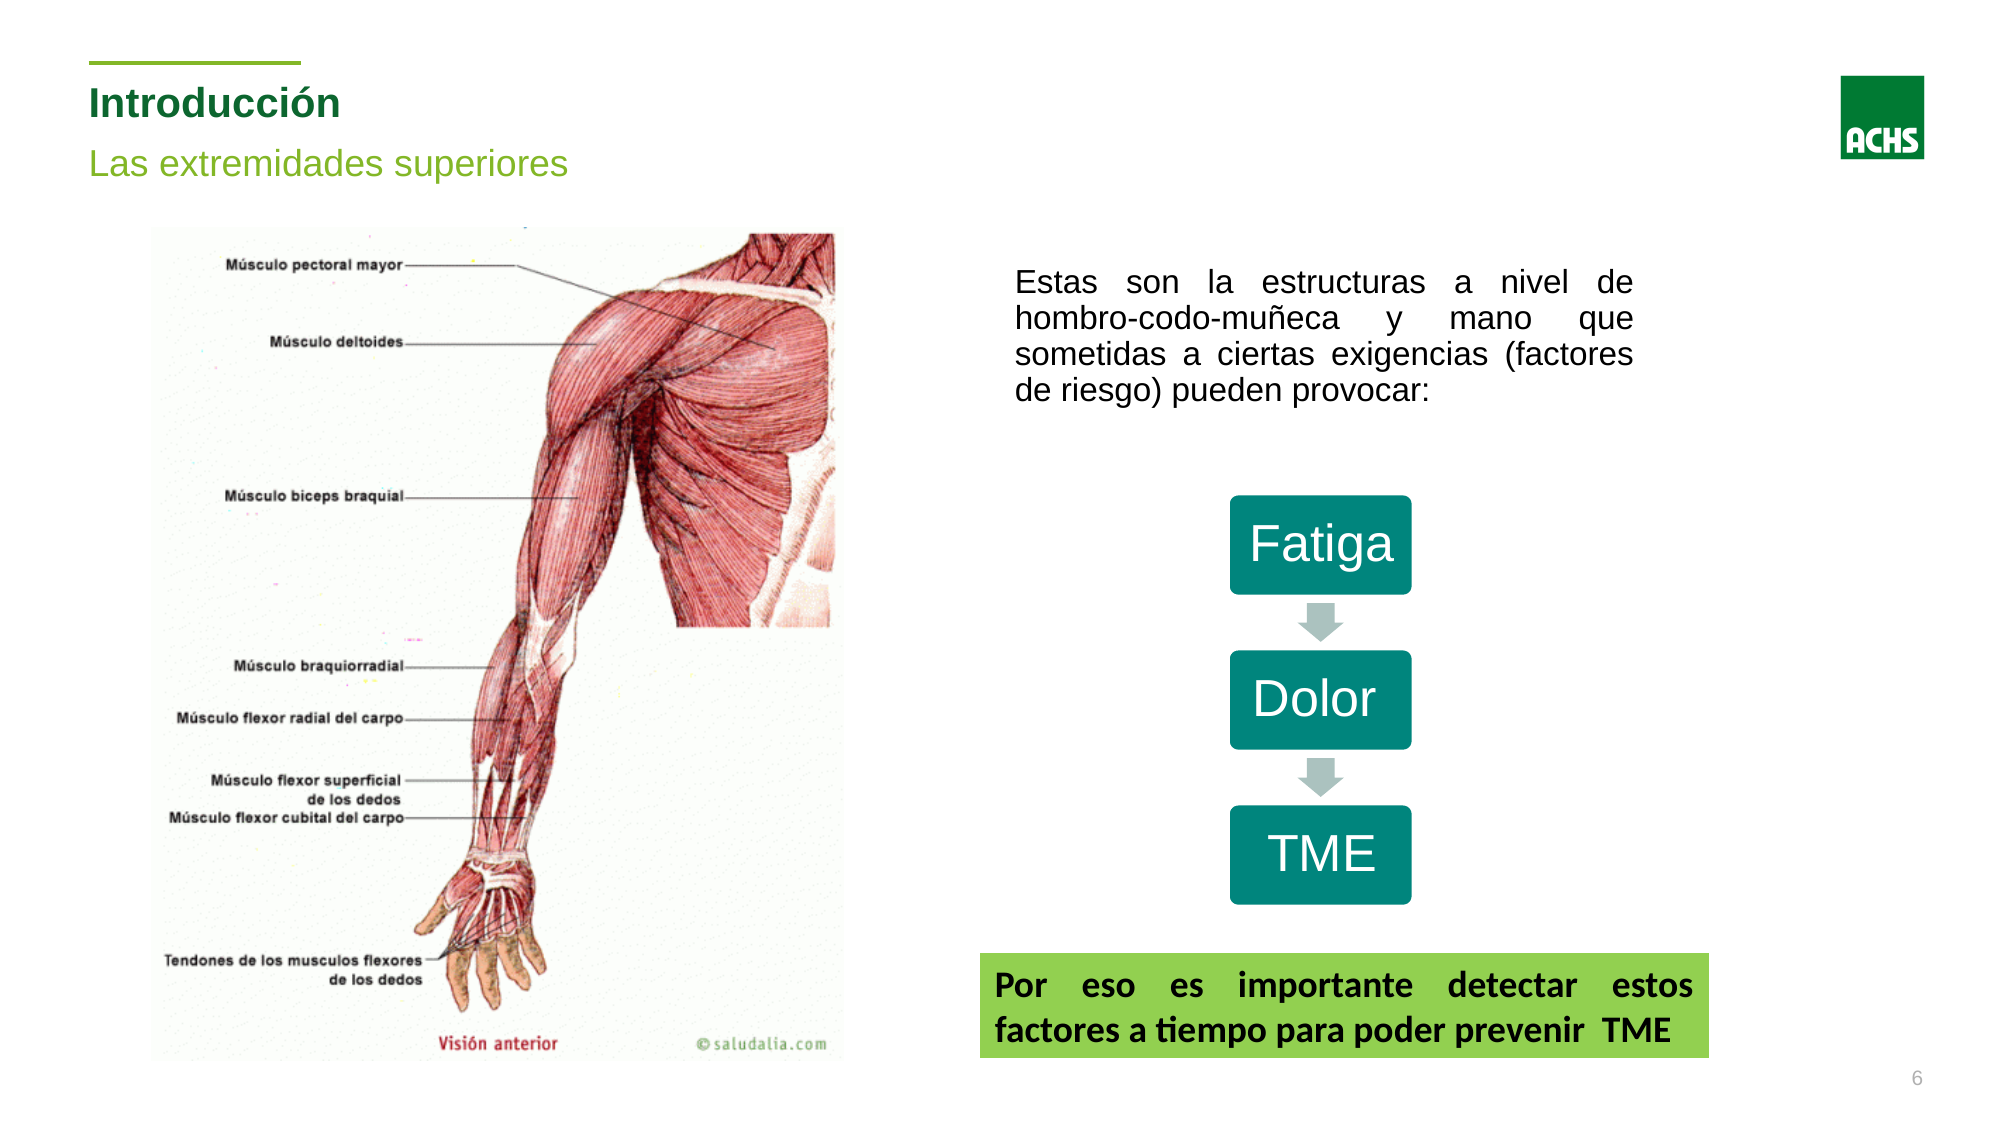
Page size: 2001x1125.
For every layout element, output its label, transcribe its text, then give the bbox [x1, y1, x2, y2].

slide_number 6 [1635, 1060, 1939, 1121]
picture [150, 227, 844, 1061]
text_box Estas son la estructuras a nivel de hombro-codo-muñeca y mano que sometidas a ciertas exigencias (factores de riesgo) pueden provocar: [999, 257, 1650, 417]
list Introducción [73, 73, 1250, 136]
list Las extremidades superiores [73, 136, 1250, 196]
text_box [1071, 493, 1570, 908]
text_box Por eso es importante detectar estos factores a tiempo para poder prevenir TME [980, 953, 1709, 1058]
